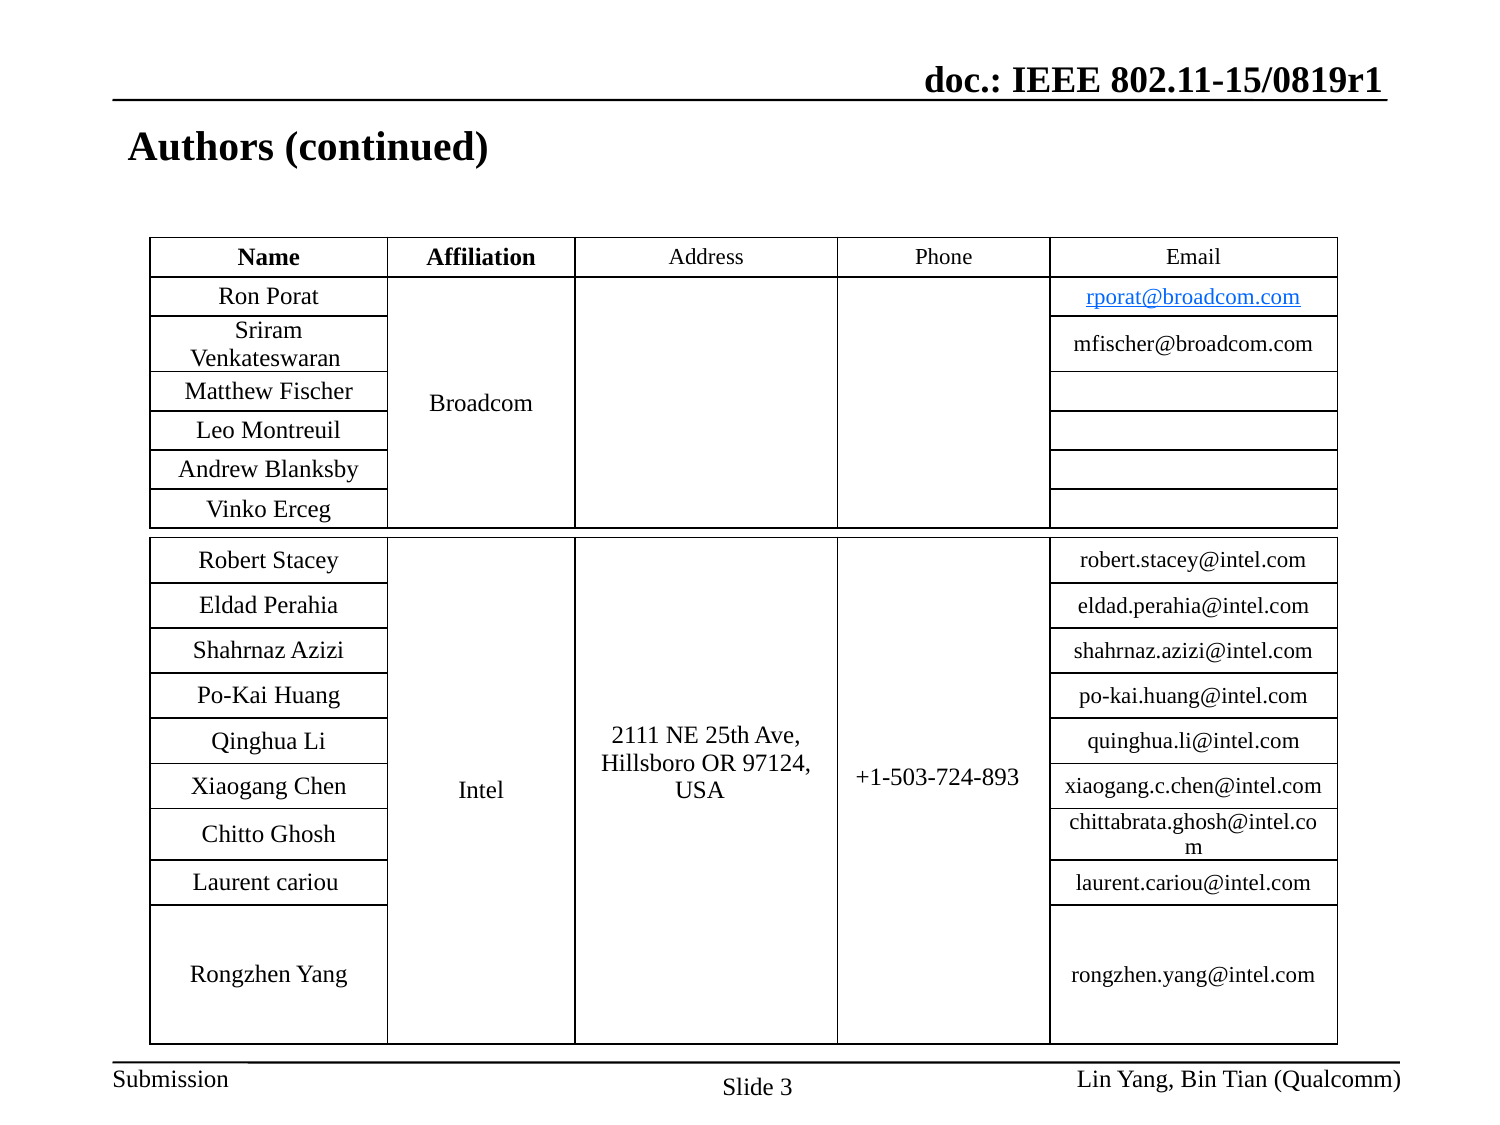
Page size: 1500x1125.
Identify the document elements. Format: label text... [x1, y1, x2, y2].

slide_number Slide 3 [714, 1070, 801, 1100]
table_cell Andrew Blanksby [151, 451, 387, 488]
table_header Phone [838, 238, 1049, 276]
footer Lin Yang, Bin Tian (Qualcomm) [1061, 1062, 1402, 1093]
table_header Affiliation [388, 238, 574, 276]
table_cell Shahrnaz Azizi [151, 629, 387, 672]
table_header +1-503-724-893 [838, 538, 1049, 1043]
table_header Intel [388, 538, 574, 1043]
table_cell Sriram Venkateswaran [151, 317, 387, 371]
table_cell Leo Montreuil [151, 412, 387, 449]
table_header Email [1051, 238, 1337, 276]
table_cell [1051, 490, 1337, 527]
table_cell xiaogang.c.chen@intel.com [1051, 764, 1337, 808]
table_cell po-kai.huang@intel.com [1051, 674, 1337, 717]
table_cell [1051, 451, 1337, 488]
table_cell Po-Kai Huang [151, 674, 387, 717]
table_header Robert Stacey [151, 538, 387, 582]
table_cell Xiaogang Chen [151, 764, 387, 808]
table_cell quinghua.li@intel.com [1051, 719, 1337, 763]
table_header robert.stacey@intel.com [1051, 538, 1337, 582]
table_cell Chitto Ghosh [151, 809, 387, 859]
table_cell shahrnaz.azizi@intel.com [1051, 629, 1337, 672]
table_cell rongzhen.yang@intel.com [1051, 906, 1337, 1043]
table_cell rporat@broadcom.com [1051, 278, 1337, 315]
table_cell mfischer@broadcom.com [1051, 317, 1337, 371]
table_cell eldad.perahia@intel.com [1051, 584, 1337, 627]
table_cell Ron Porat [151, 278, 387, 315]
table_cell Broadcom [388, 278, 574, 527]
table_cell Qinghua Li [151, 719, 387, 763]
table_cell Matthew Fischer [151, 372, 387, 410]
table_cell Laurent cariou [151, 861, 387, 904]
table_cell [576, 278, 837, 527]
table_header 2111 NE 25th Ave, Hillsboro OR 97124, USA [576, 538, 837, 1043]
table_cell chittabrata.ghosh@intel.com [1051, 809, 1337, 859]
table_cell laurent.cariou@intel.com [1051, 861, 1337, 904]
table_header Address [576, 238, 837, 276]
table_cell [838, 278, 1049, 527]
title Authors (continued) [112, 124, 1388, 163]
table_cell Eldad Perahia [151, 584, 387, 627]
table_cell Vinko Erceg [151, 490, 387, 527]
table_cell Rongzhen Yang [151, 906, 387, 1043]
table_header Name [151, 238, 387, 276]
table_cell [1051, 372, 1337, 410]
table_cell [1051, 412, 1337, 449]
